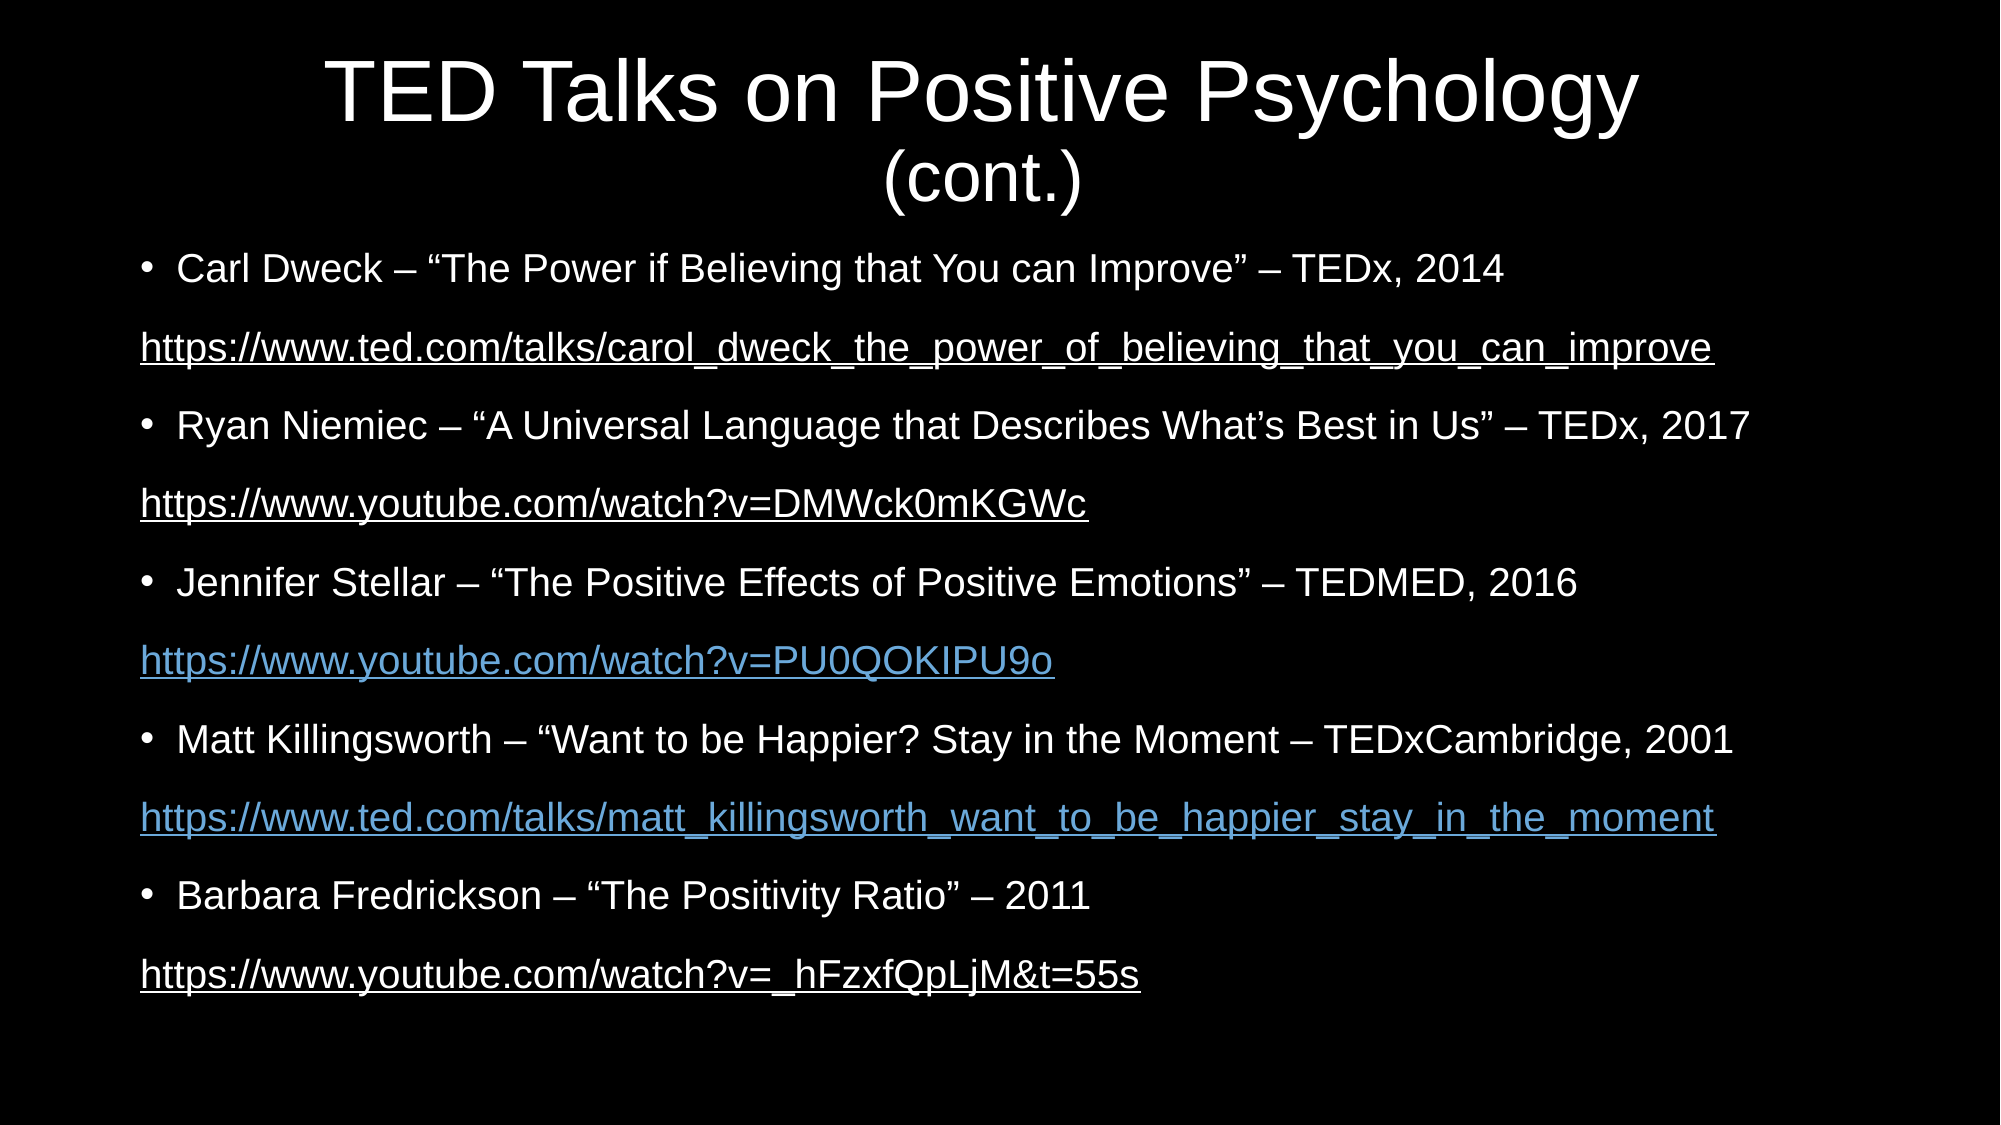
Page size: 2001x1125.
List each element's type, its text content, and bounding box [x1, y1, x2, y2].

title TED Talks on Positive Psychology (cont.) [205, 38, 1762, 224]
list Carl Dweck – “The Power if Believing that You can Improve” – TEDx, 2014 https://www.ted.com/talks/carol_dweck_the_power_of_believing_that_you_can_improve Ryan Niemiec – “A Universal Language that Describes What’s Best in Us” – TEDx, 2017 https://www.youtube.com/watch?v=DMWck0mKGWc Jennifer Stellar – “The Positive Effects of Positive Emotions” – TEDMED, 2016 https://www.youtube.com/watch?v=PU0QOKIPU9o Matt Killingsworth – “Want to be Happier? Stay in the Moment – TEDxCambridge, 2001 https://www.ted.com/talks/matt_killingsworth_want_to_be_happier_stay_in_the_moment Barbara Fredrickson – “The Positivity Ratio” – 2011 https://www.youtube.com/watch?v=_hFzxfQpLjM&t=55s [125, 224, 1825, 1011]
